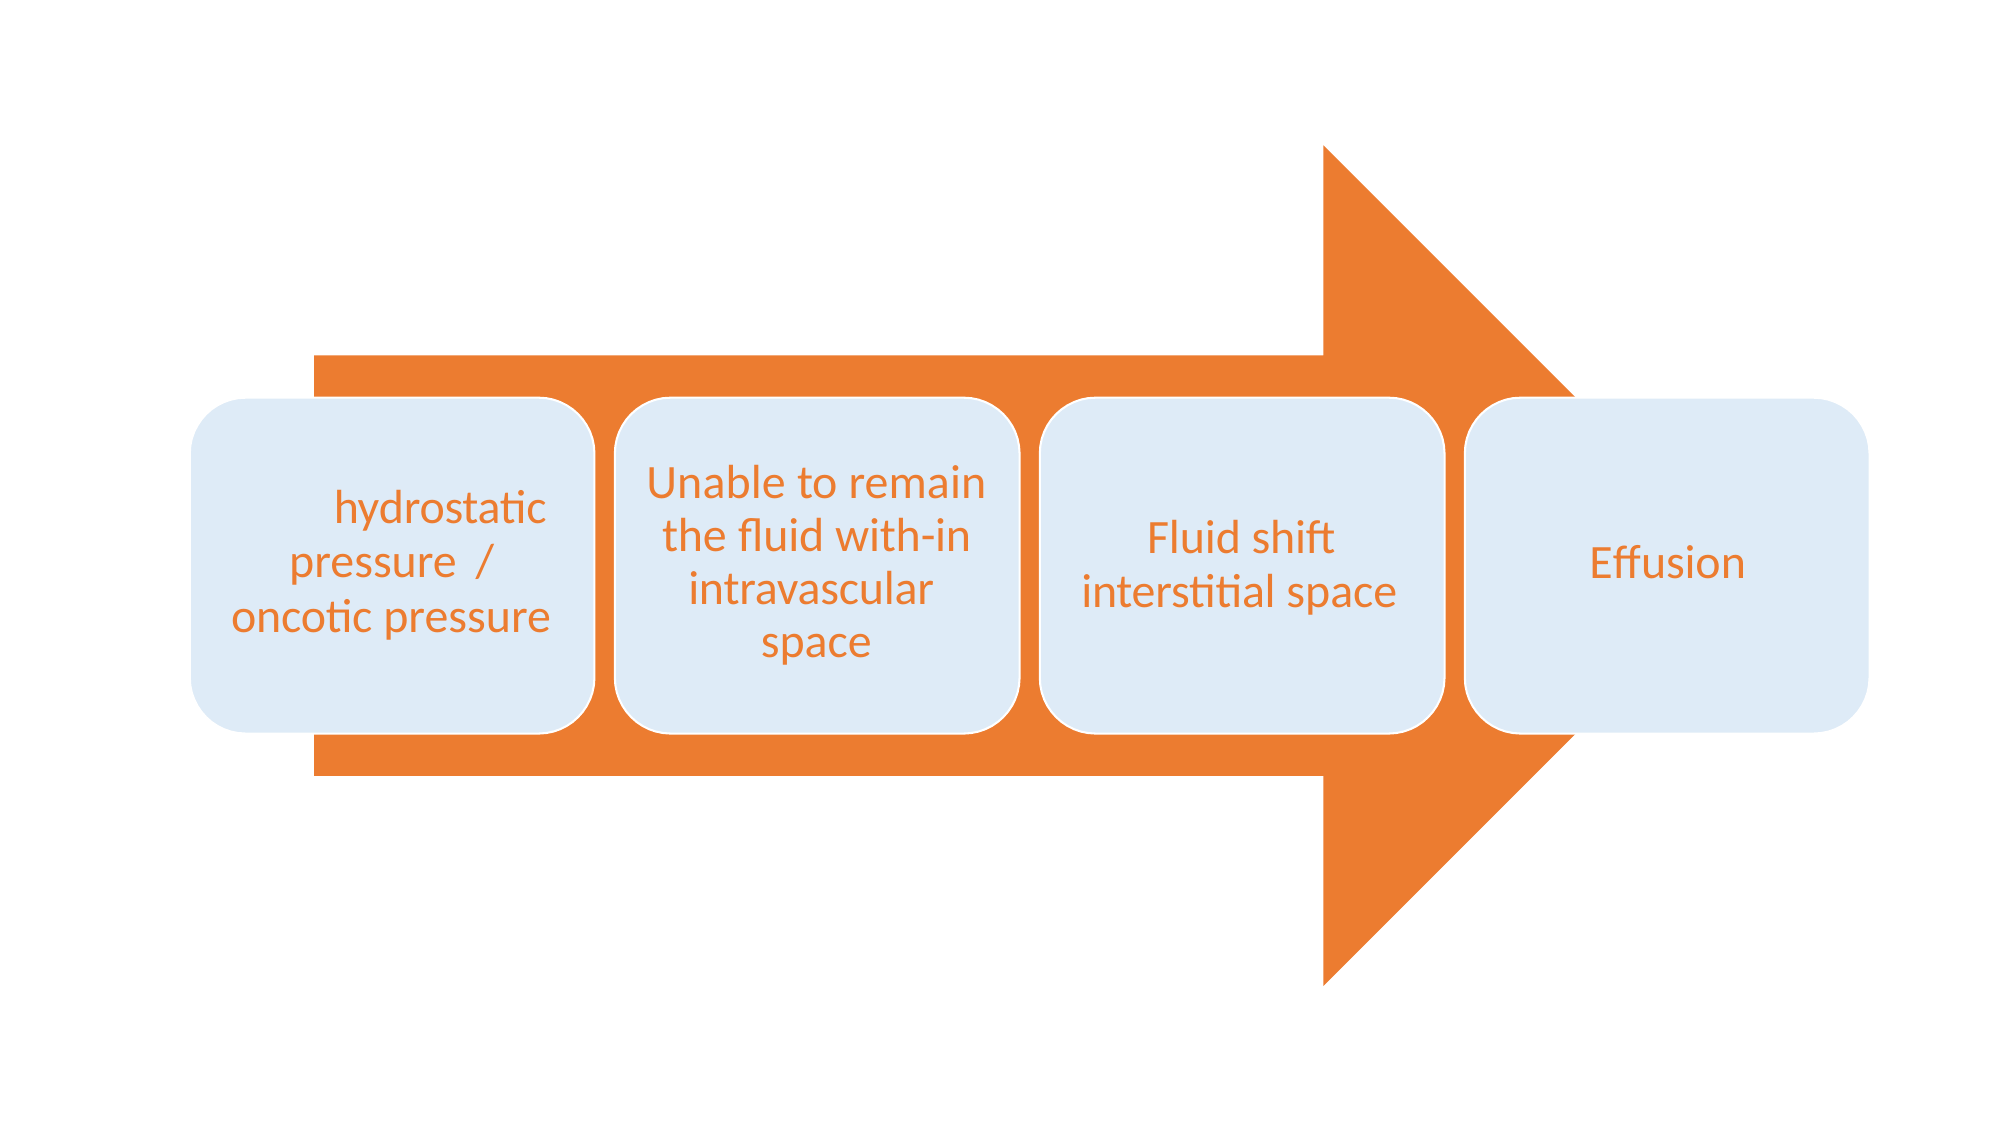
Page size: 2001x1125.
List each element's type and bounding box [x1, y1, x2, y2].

text_box [188, 145, 1744, 987]
text_box [613, 396, 1021, 735]
text_box [1463, 396, 1871, 735]
text_box [1038, 396, 1446, 735]
